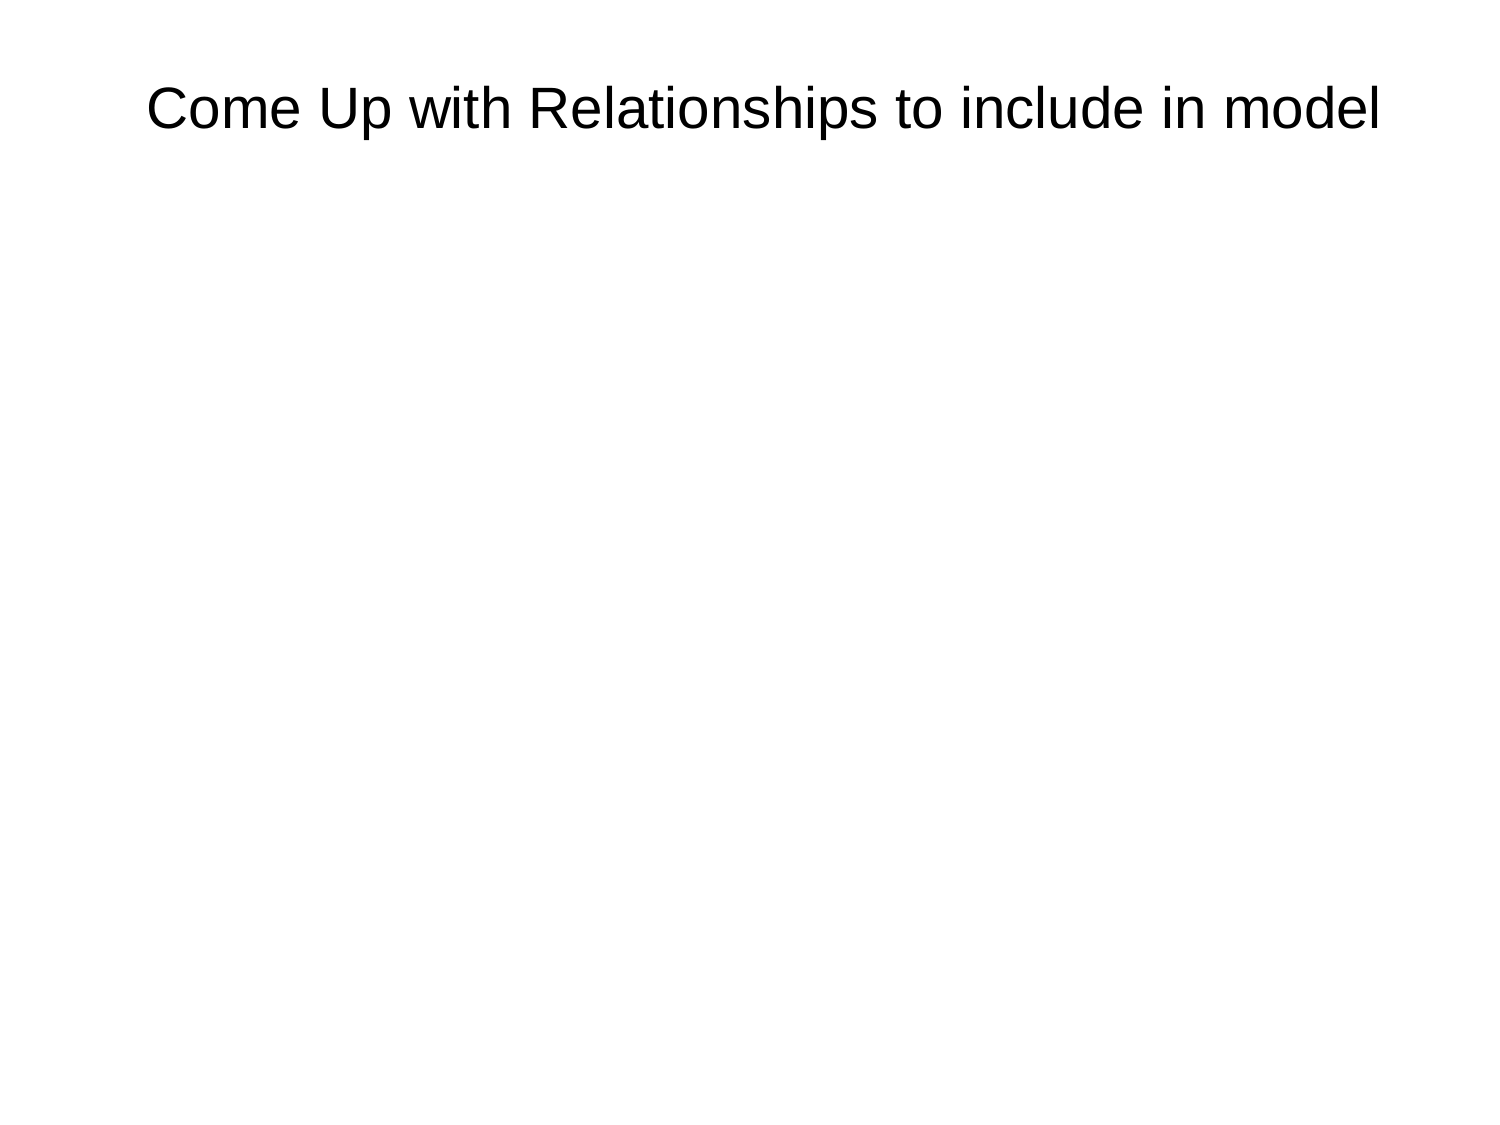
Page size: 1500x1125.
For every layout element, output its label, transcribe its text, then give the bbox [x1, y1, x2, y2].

text_box Come Up with Relationships to include in model [131, 62, 1399, 148]
